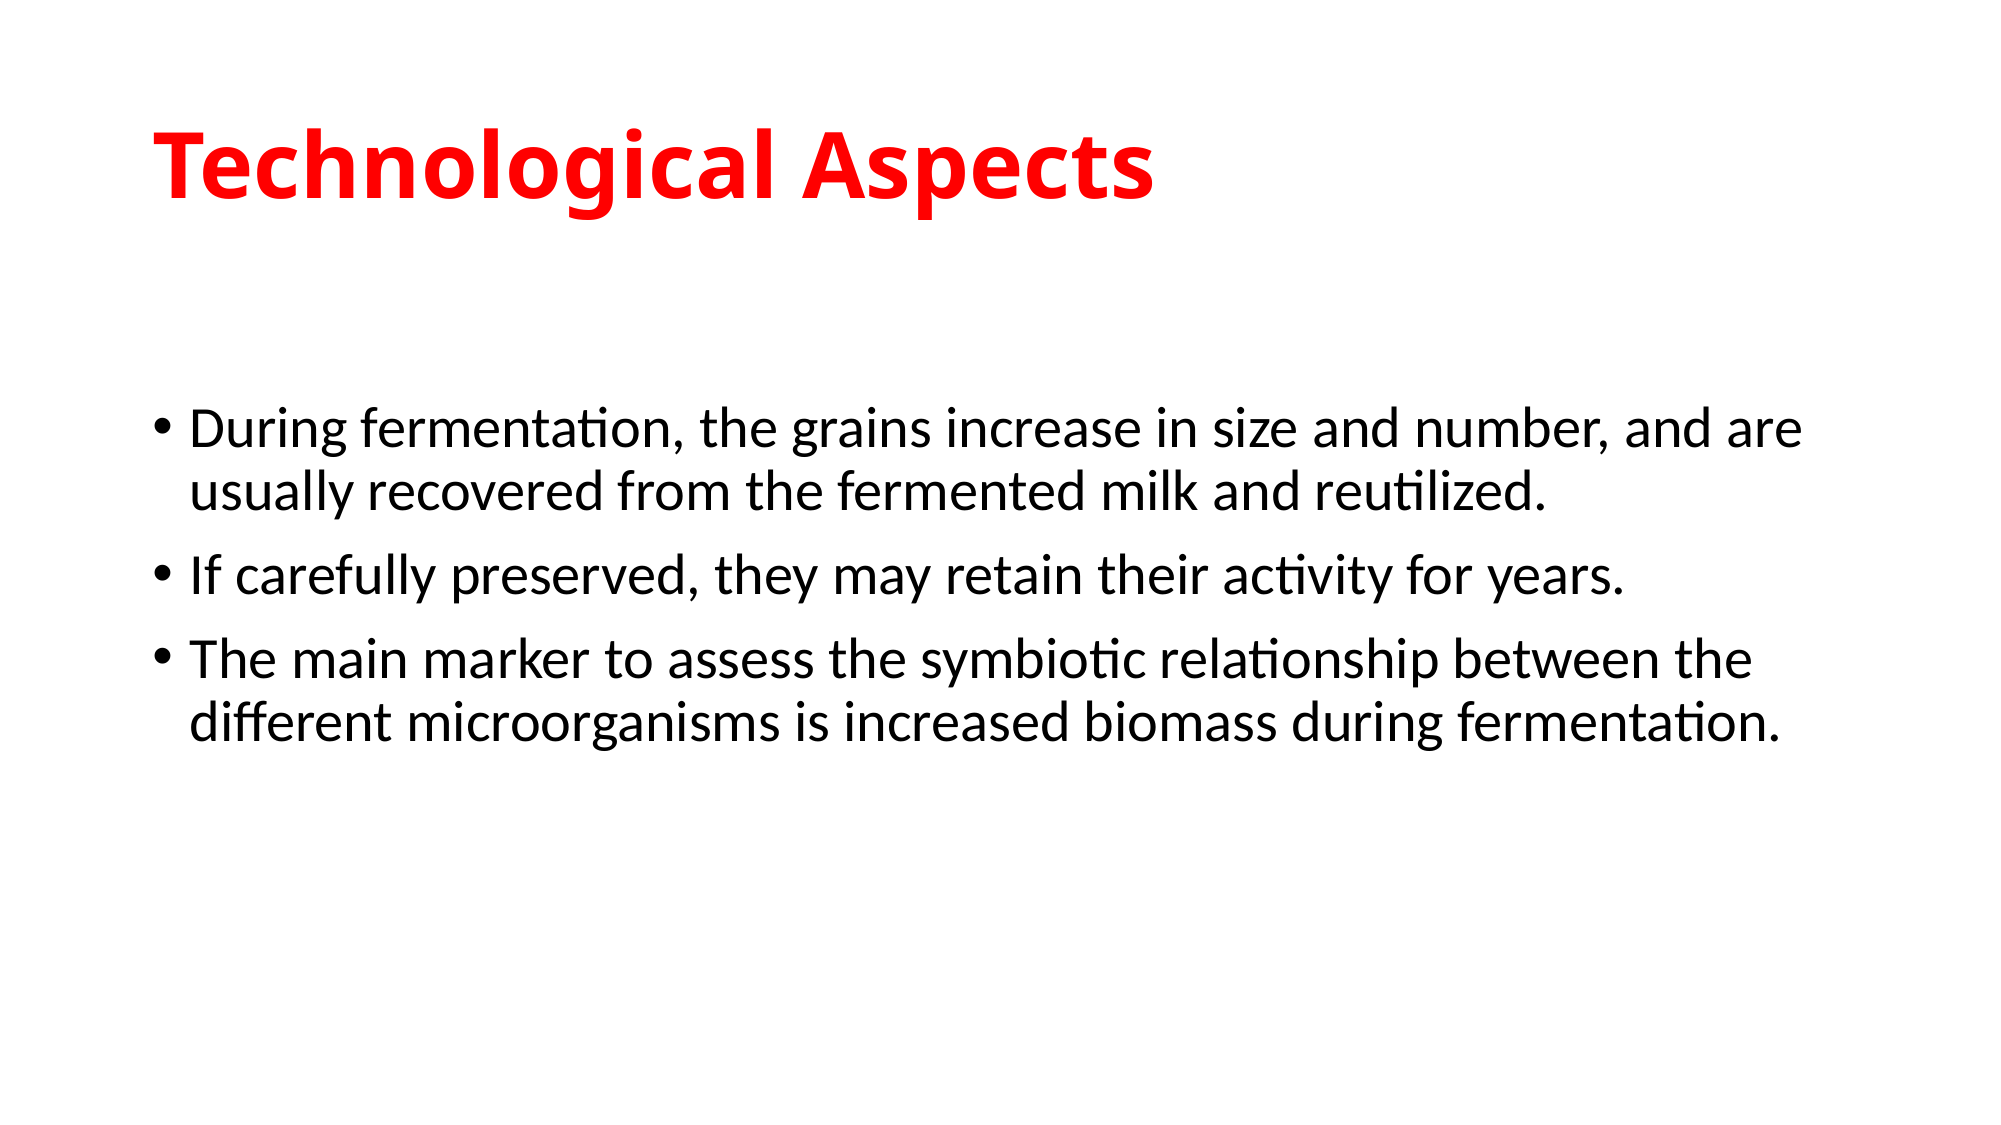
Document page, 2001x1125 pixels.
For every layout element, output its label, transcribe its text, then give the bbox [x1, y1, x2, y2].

title Technological Aspects [137, 59, 1863, 278]
list During fermentation, the grains increase in size and number, and are usually recovered from the fermented milk and reutilized. If carefully preserved, they may retain their activity for years. The main marker to assess the symbiotic relationship between the different microorganisms is increased biomass during fermentation. [137, 299, 1863, 1014]
